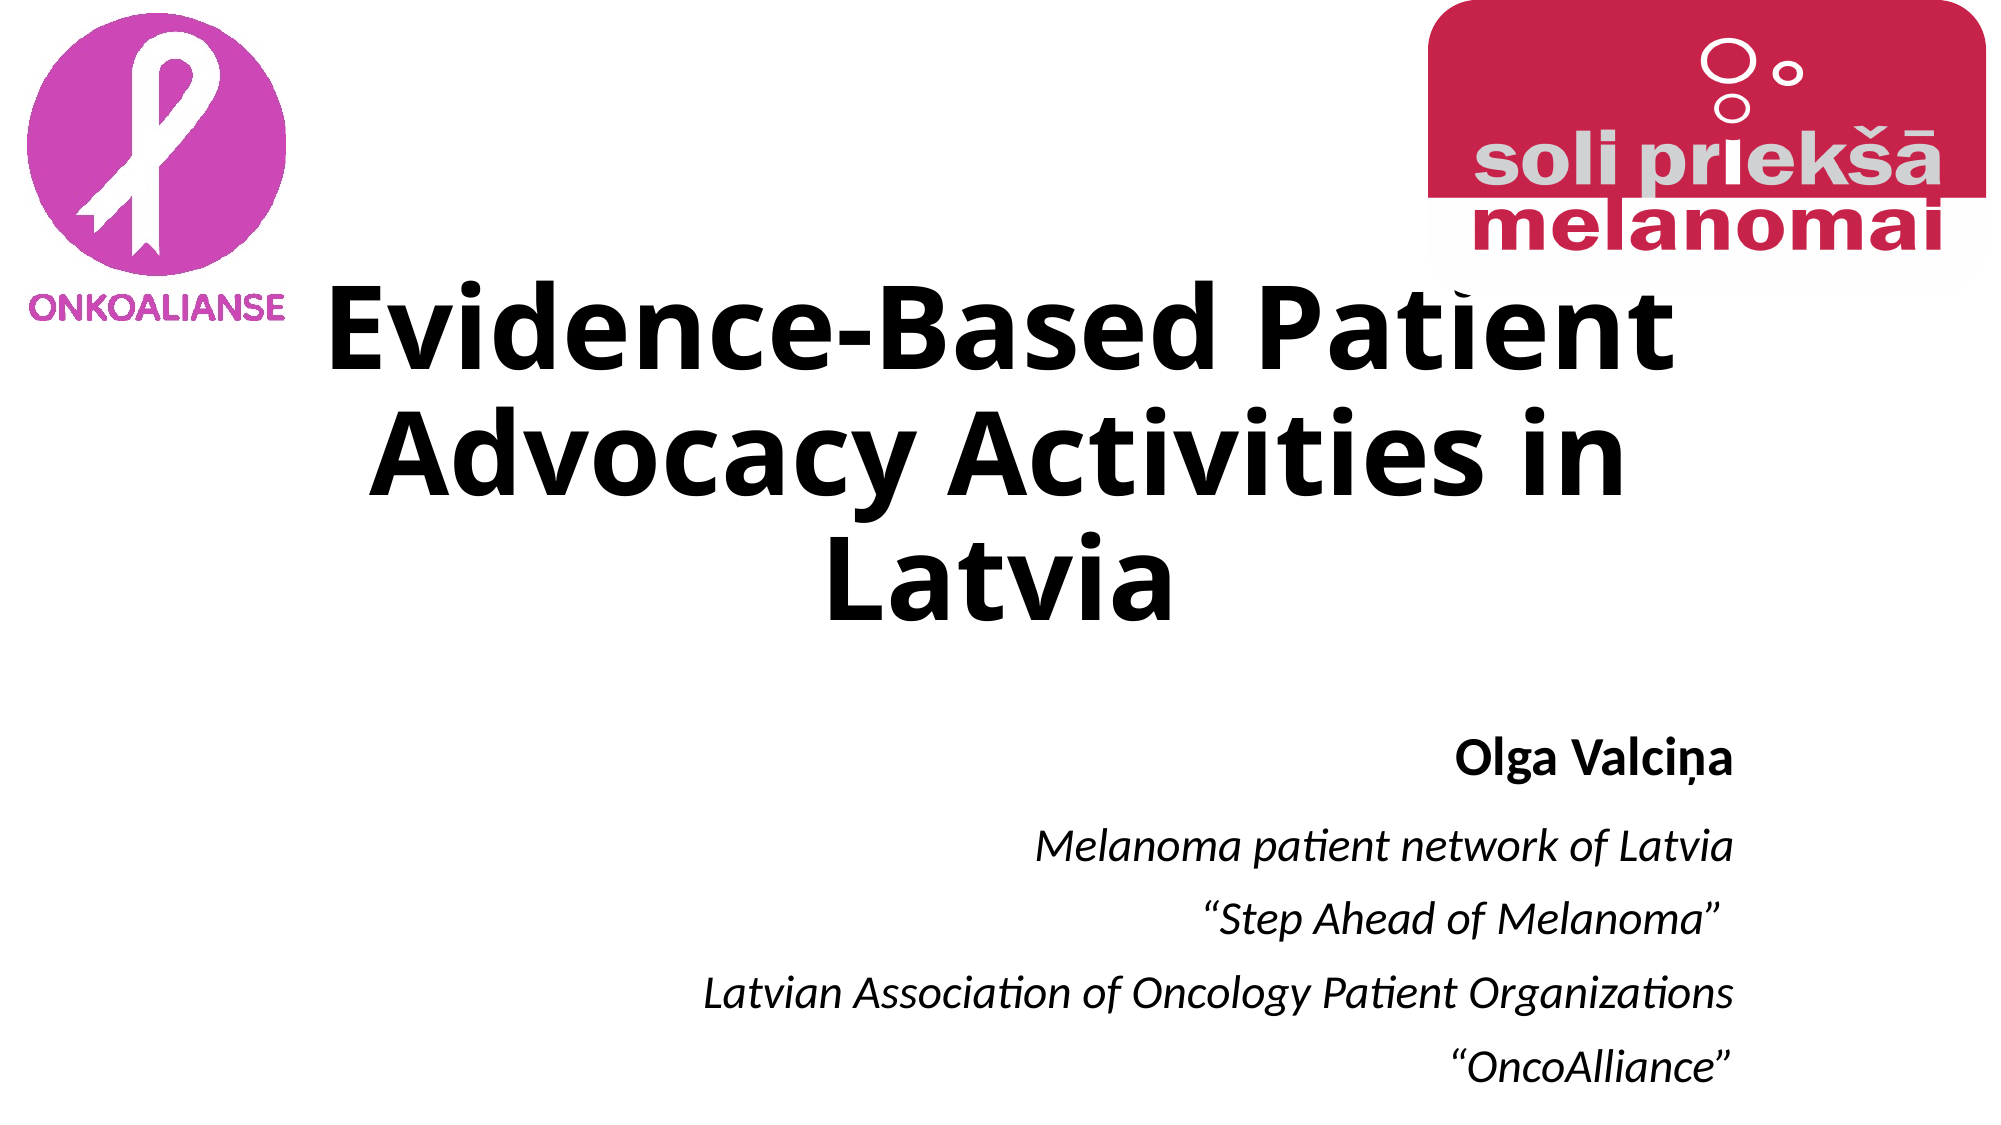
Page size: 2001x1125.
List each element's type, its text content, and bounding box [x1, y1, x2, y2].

picture [27, 13, 287, 321]
title Evidence-Based Patient Advocacy Activities in Latvia [249, 261, 1750, 654]
text_box [1426, 0, 1988, 298]
subtitle Olga Valciņa Melanoma patient network of Latvia “Step Ahead of Melanoma” Latvian Association of Oncology Patient Organizations “OncoAlliance” [249, 708, 1750, 1100]
